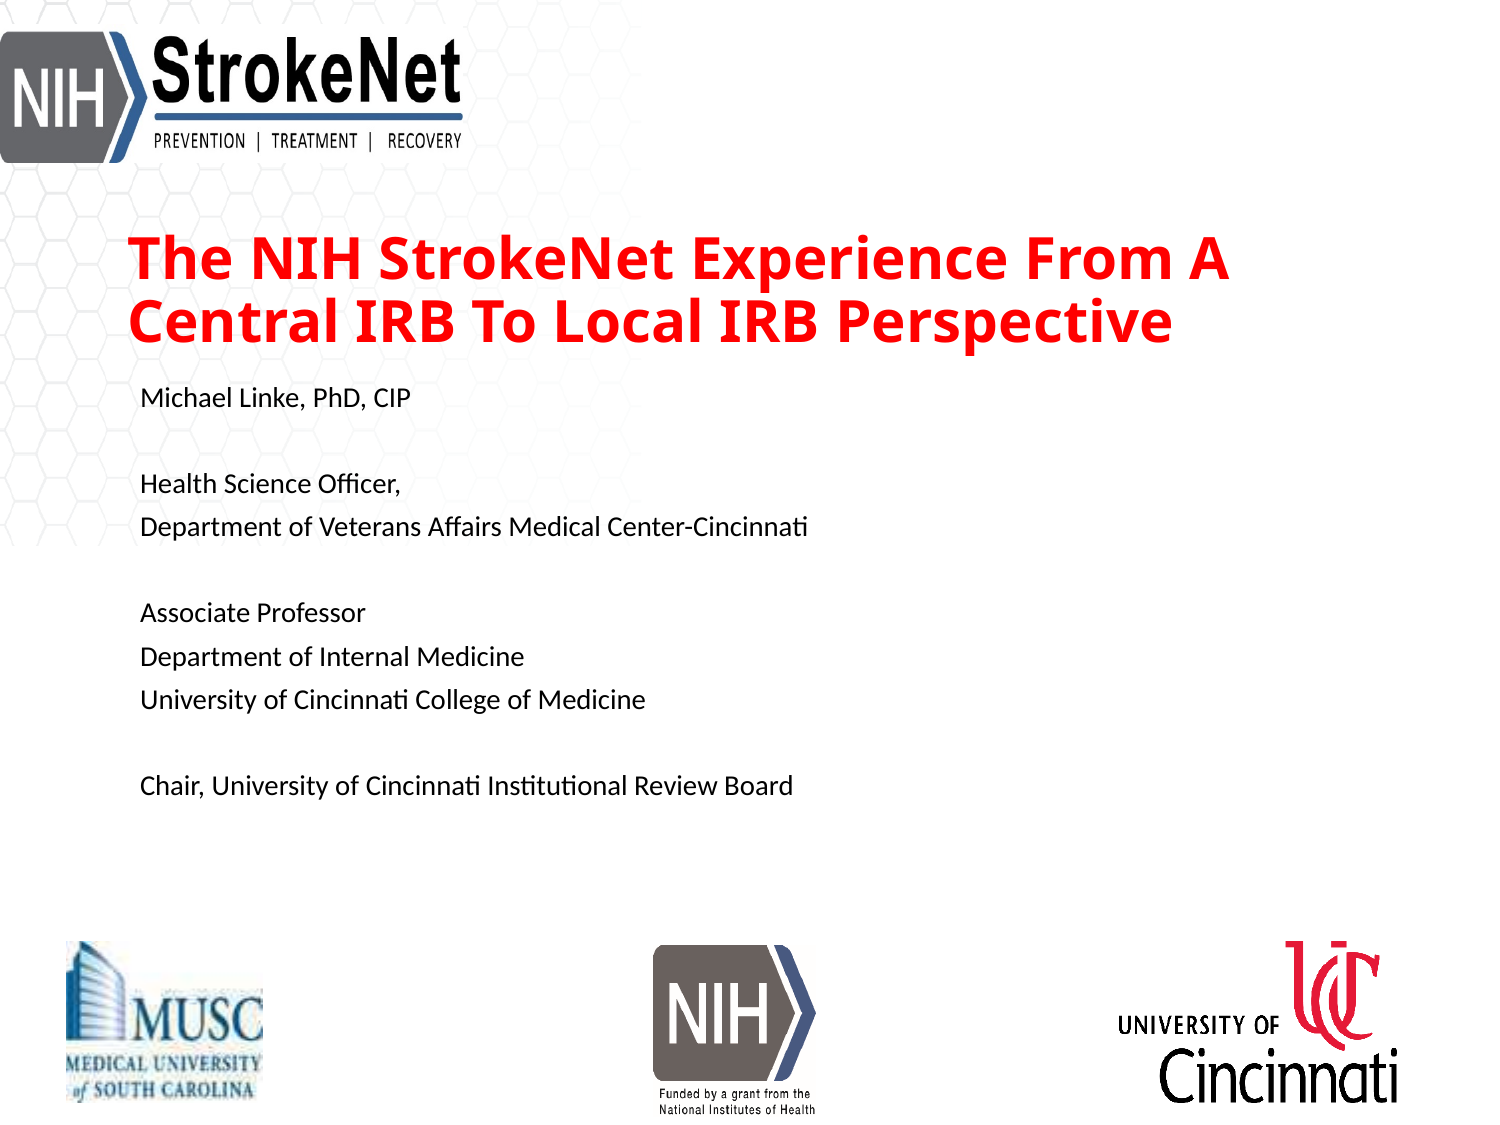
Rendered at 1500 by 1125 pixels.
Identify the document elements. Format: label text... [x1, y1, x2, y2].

title The NIH StrokeNet Experience From A Central IRB To Local IRB Perspective [112, 187, 1388, 363]
subtitle Michael Linke, PhD, CIP Health Science Officer, Department of Veterans Affairs Medical Center-Cincinnati Associate Professor Department of Internal Medicine University of Cincinnati College of Medicine Chair, University of Cincinnati Institutional Review Board [125, 375, 1500, 813]
picture [0, 0, 1397, 1117]
